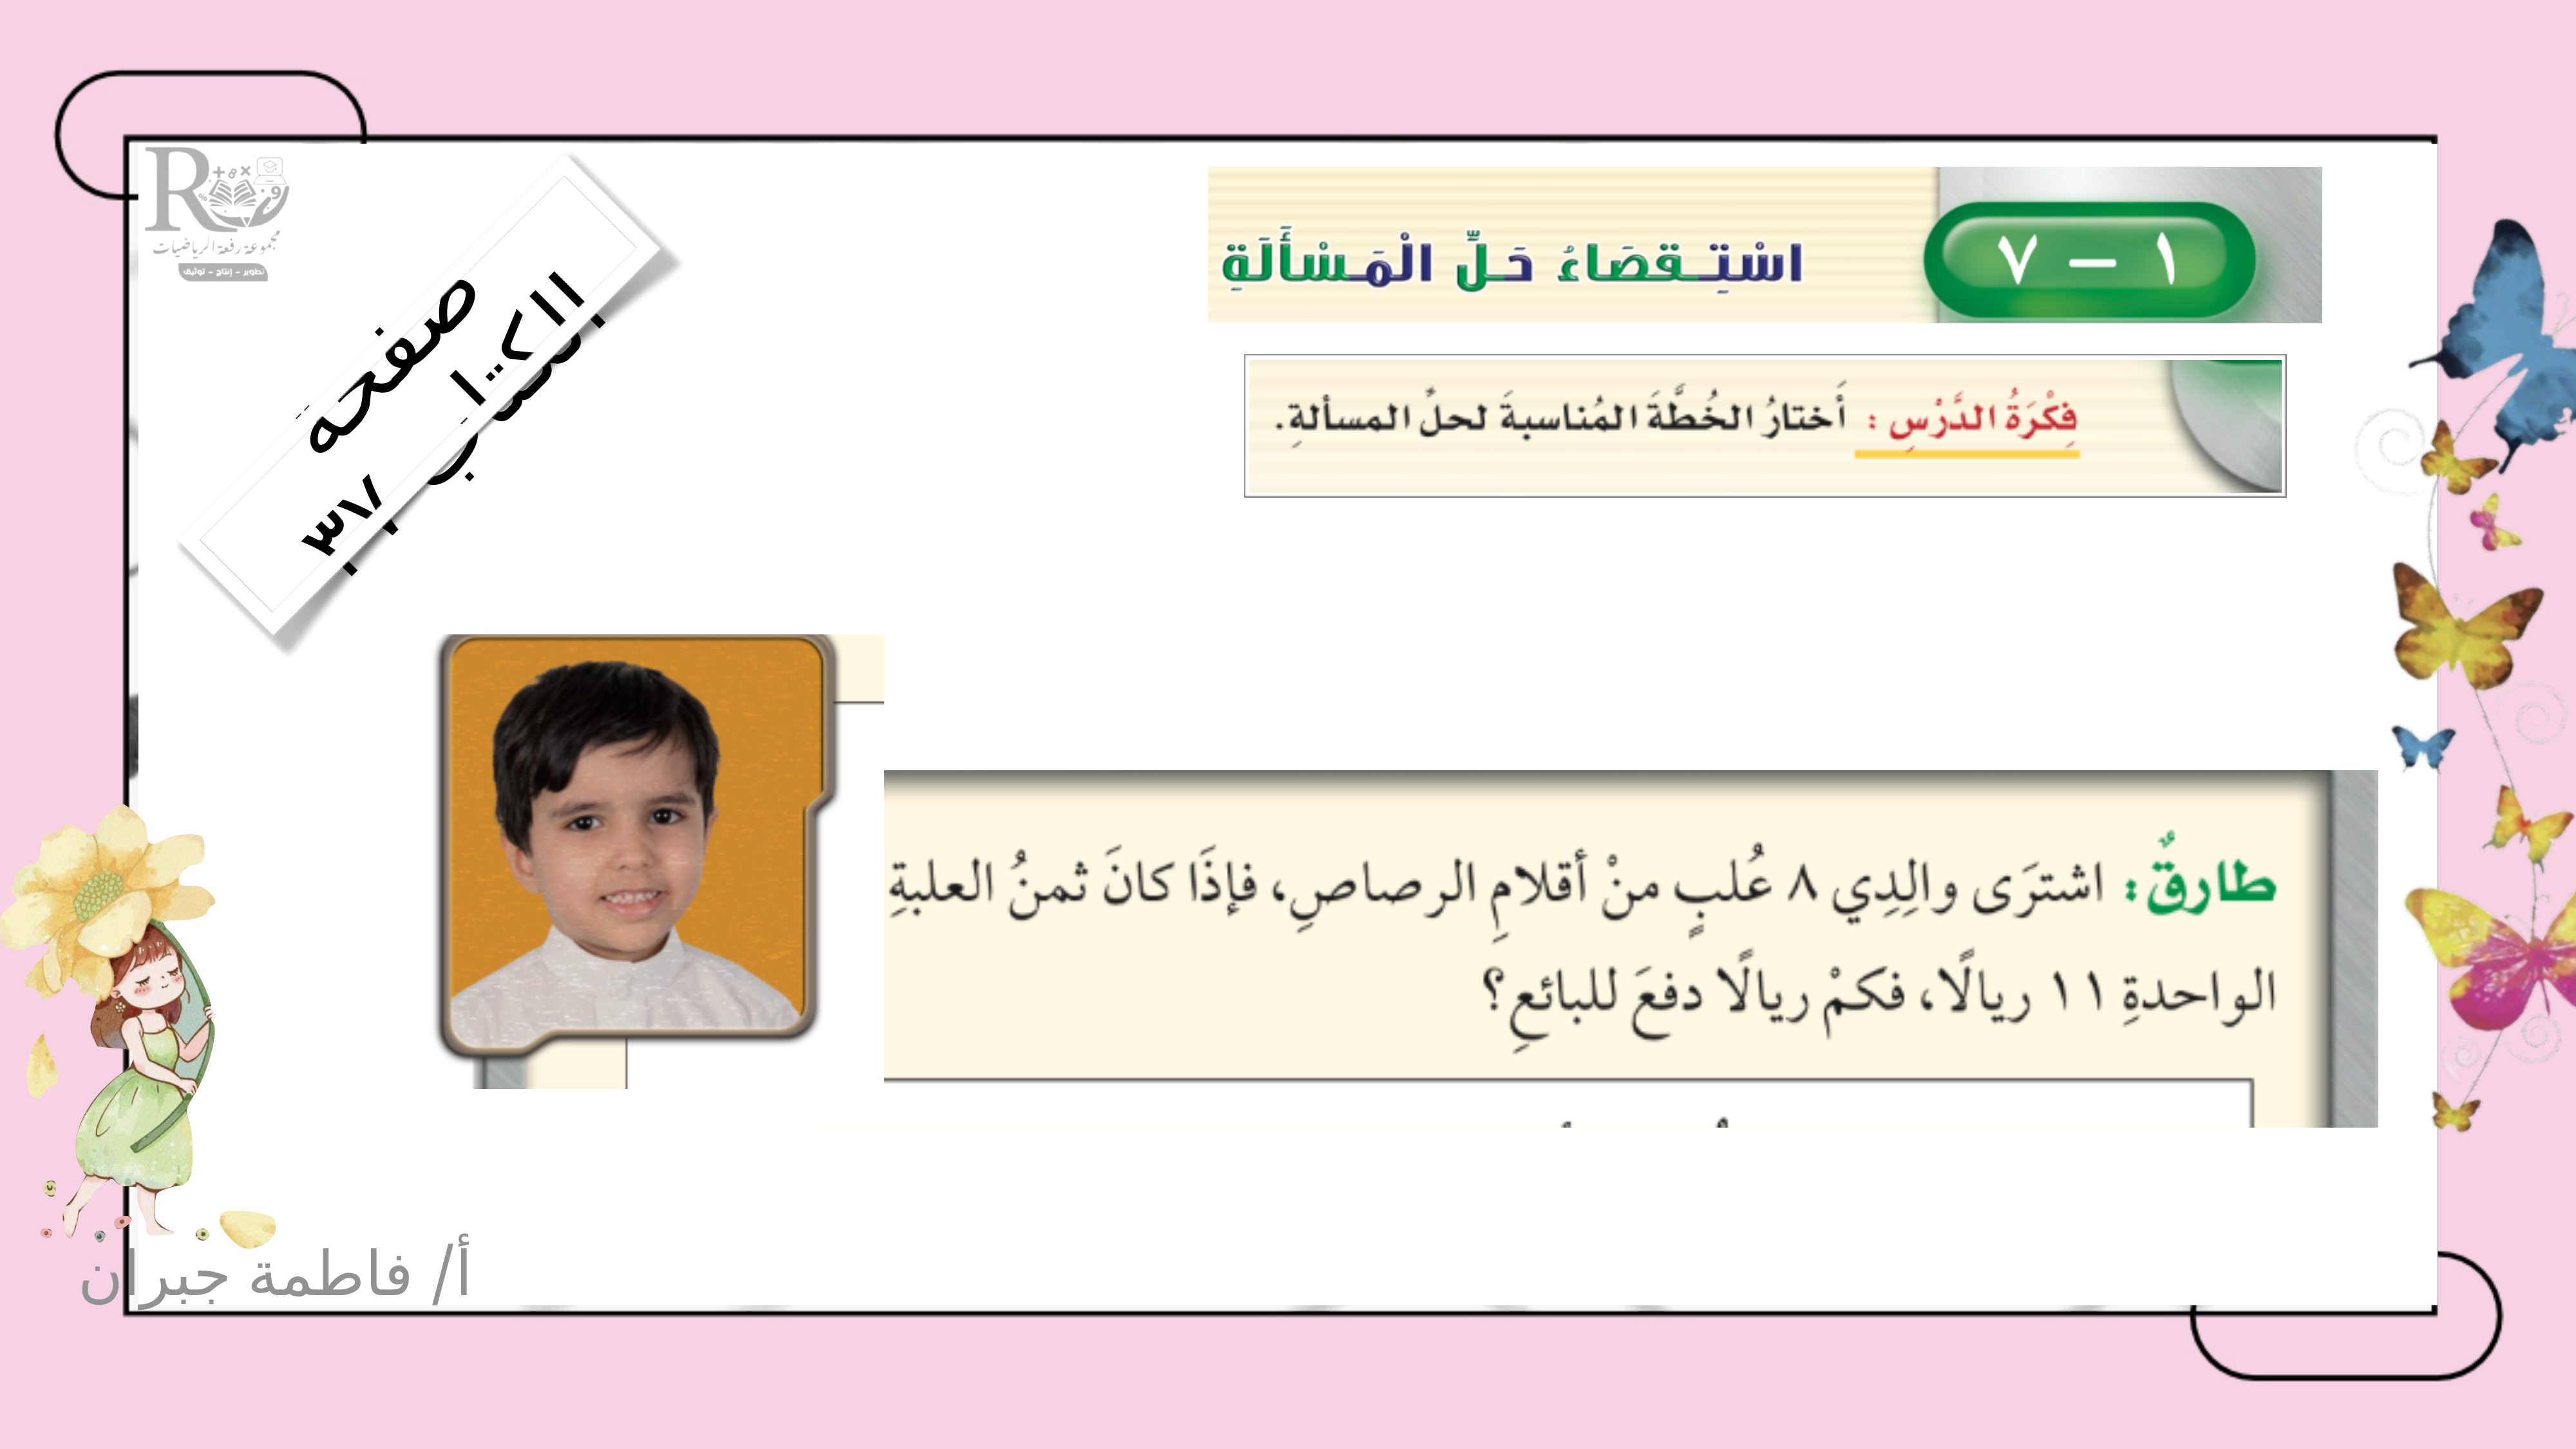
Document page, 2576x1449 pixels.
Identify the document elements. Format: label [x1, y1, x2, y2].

text_box [0, 0, 2576, 1449]
picture [137, 145, 303, 290]
text_box [1208, 167, 2323, 498]
text_box [147, 319, 712, 488]
picture [0, 803, 276, 1249]
picture [429, 329, 2576, 1128]
